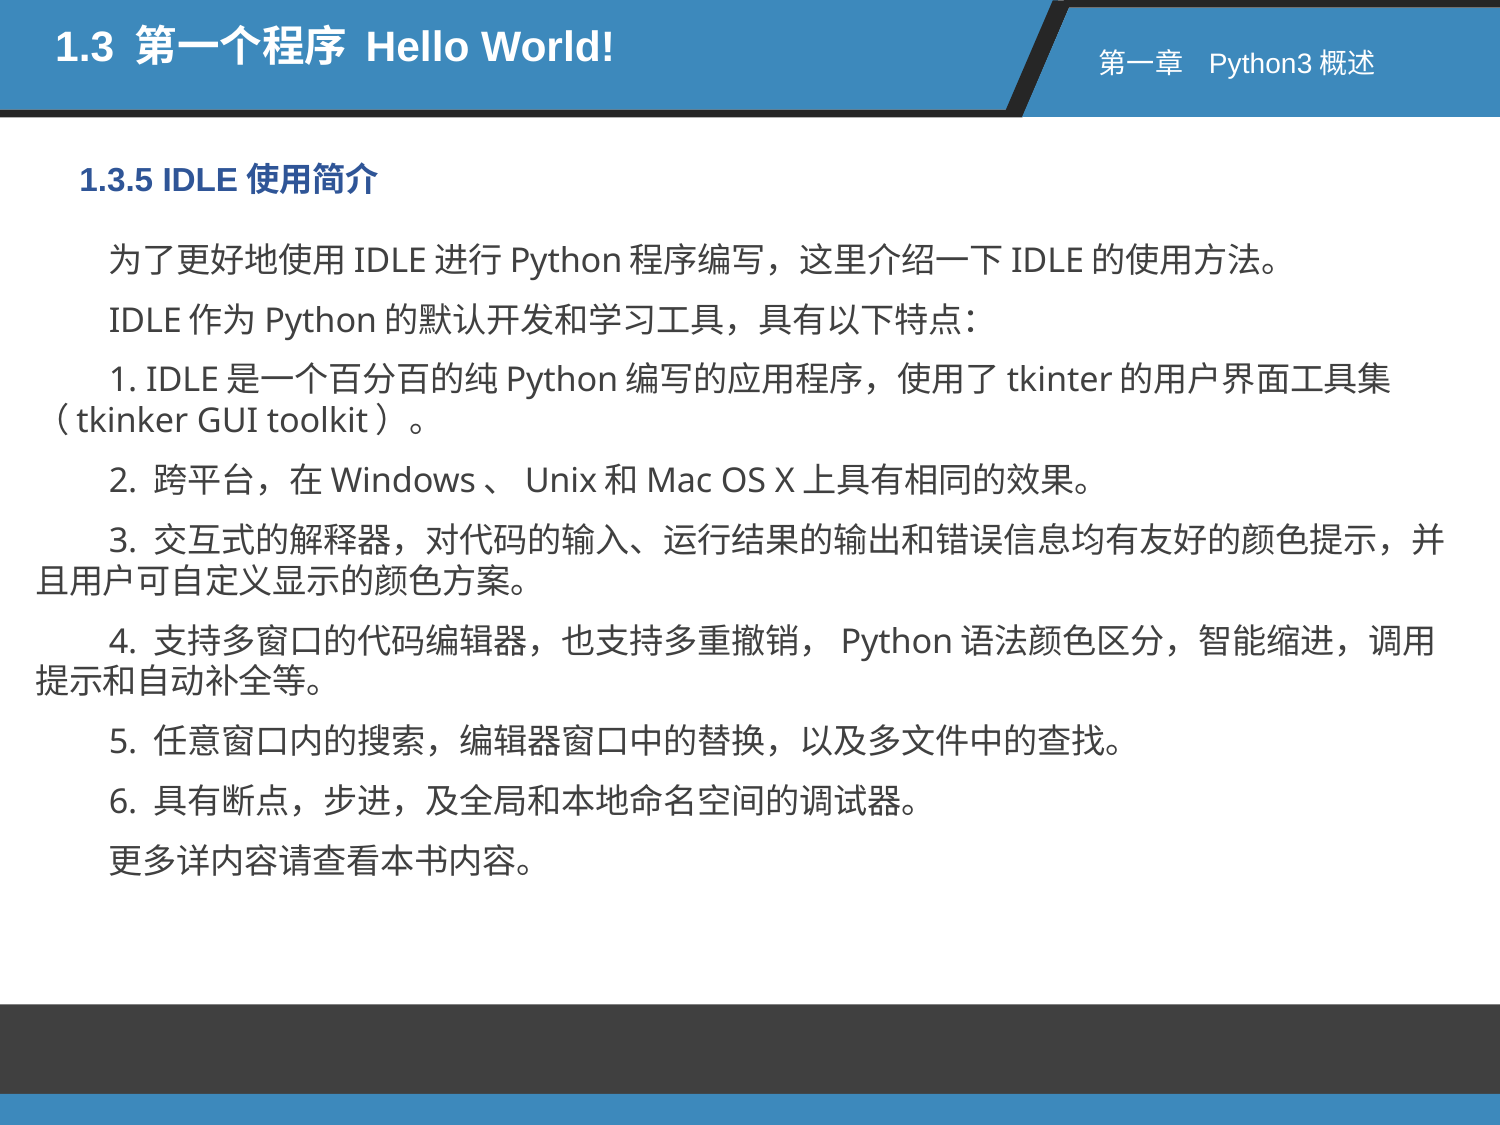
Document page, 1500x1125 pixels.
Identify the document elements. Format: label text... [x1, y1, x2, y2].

list 为了更好地使用IDLE进行Python程序编写，这里介绍一下IDLE的使用方法。 IDLE作为Python的默认开发和学习工具，具有以下特点： 1. IDLE是一个百分百的纯Python编写的应用程序，使用了tkinter的用户界面工具集（tkinker GUI toolkit）。 2. 跨平台，在Windows、Unix和Mac OS X上具有相同的效果。 3. 交互式的解释器，对代码的输入、运行结果的输出和错误信息均有友好的颜色提示，并且用户可自定义显示的颜色方案。 4. 支持多窗口的代码编辑器，也支持多重撤销，Python语法颜色区分，智能缩进，调用提示和自动补全等。 5. 任意窗口内的搜索，编辑器窗口中的替换，以及多文件中的查找。 6. 具有断点，步进，及全局和本地命名空间的调试器。 更多详内容请查看本书内容。 [19, 230, 1481, 895]
text_box 第一章 Python3概述 [1083, 38, 1391, 87]
list 1.3 第一个程序 Hello World! [40, 17, 653, 111]
list 1.3.5 IDLE使用简介 [64, 155, 1229, 230]
